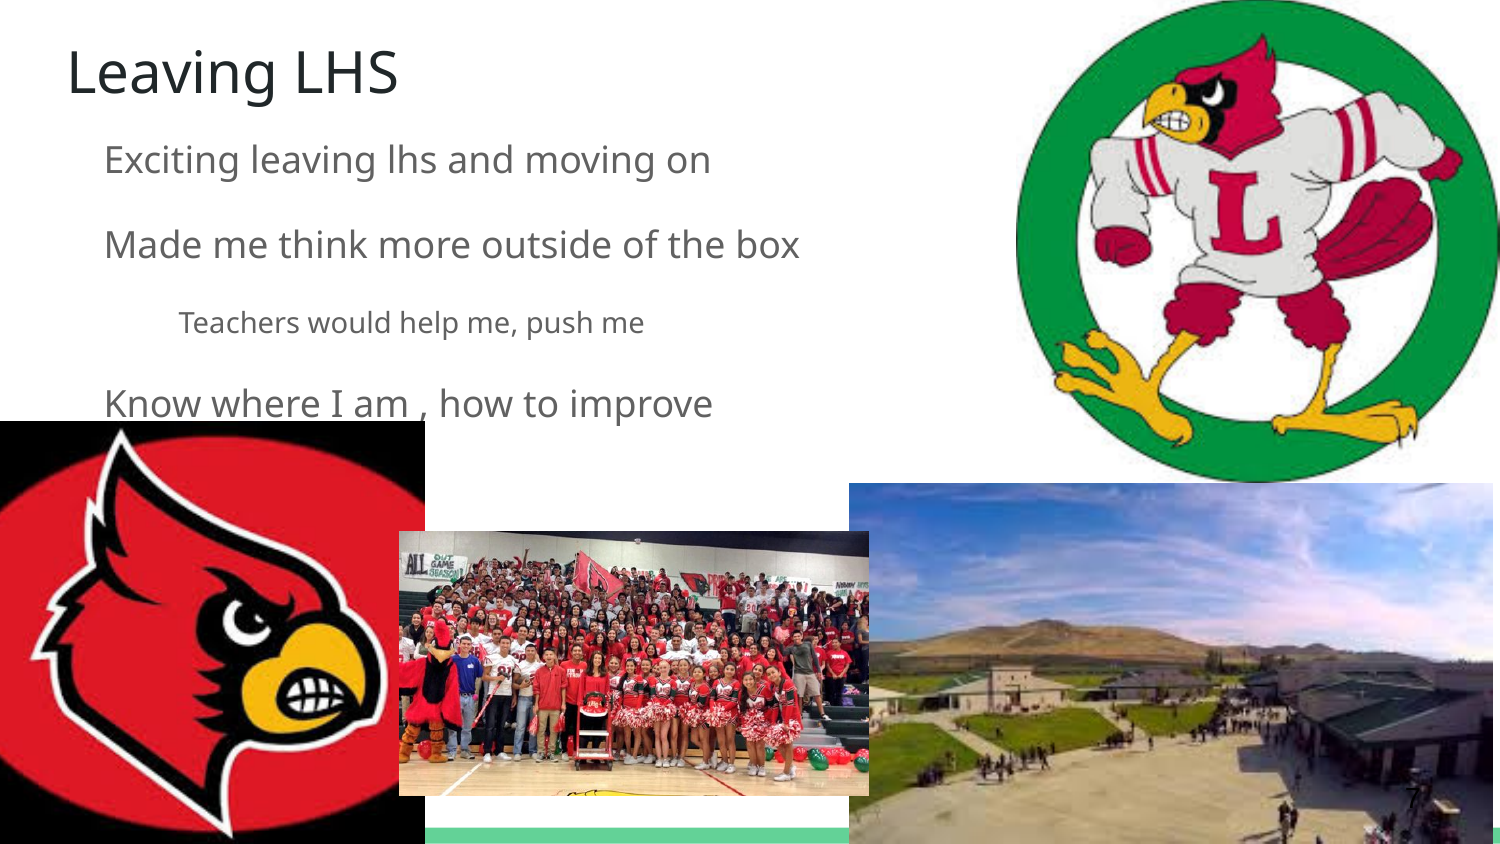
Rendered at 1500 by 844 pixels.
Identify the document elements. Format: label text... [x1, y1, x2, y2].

title Leaving LHS [51, 20, 486, 114]
list Exciting leaving lhs and moving on Made me think more outside of the box Teachers would help me, push me Know where I am , how to improve [51, 114, 986, 316]
picture [0, 0, 1500, 844]
